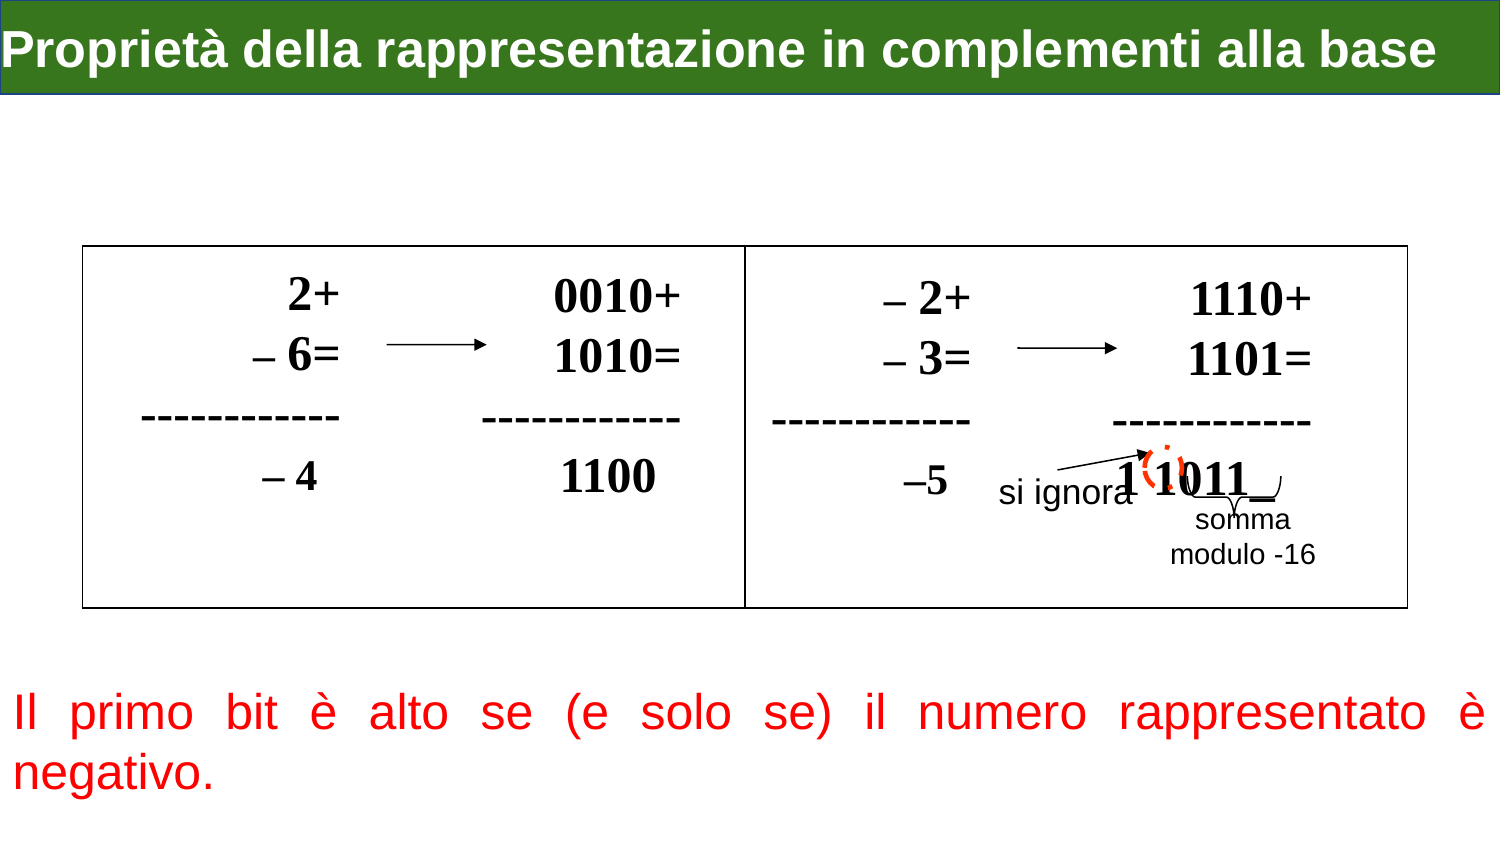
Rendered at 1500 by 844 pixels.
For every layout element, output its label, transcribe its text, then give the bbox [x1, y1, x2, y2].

text_box [1146, 446, 1182, 489]
text_box – 2+ – 3= ------------ –5 [750, 257, 985, 479]
text_box somma modulo -16 [1152, 493, 1334, 565]
text_box Il primo bit è alto se (e solo se) il numero rappresentato è negativo. [0, 567, 1500, 767]
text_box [1057, 452, 1151, 471]
text_box 1110+ 1101= ------------ 1 1011_ [1082, 259, 1326, 481]
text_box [82, 245, 746, 609]
text_box [746, 245, 1408, 567]
text_box [1187, 476, 1281, 493]
title Proprietà della rappresentazione in complementi alla base [0, 0, 1500, 94]
text_box si ignora [979, 462, 1153, 512]
